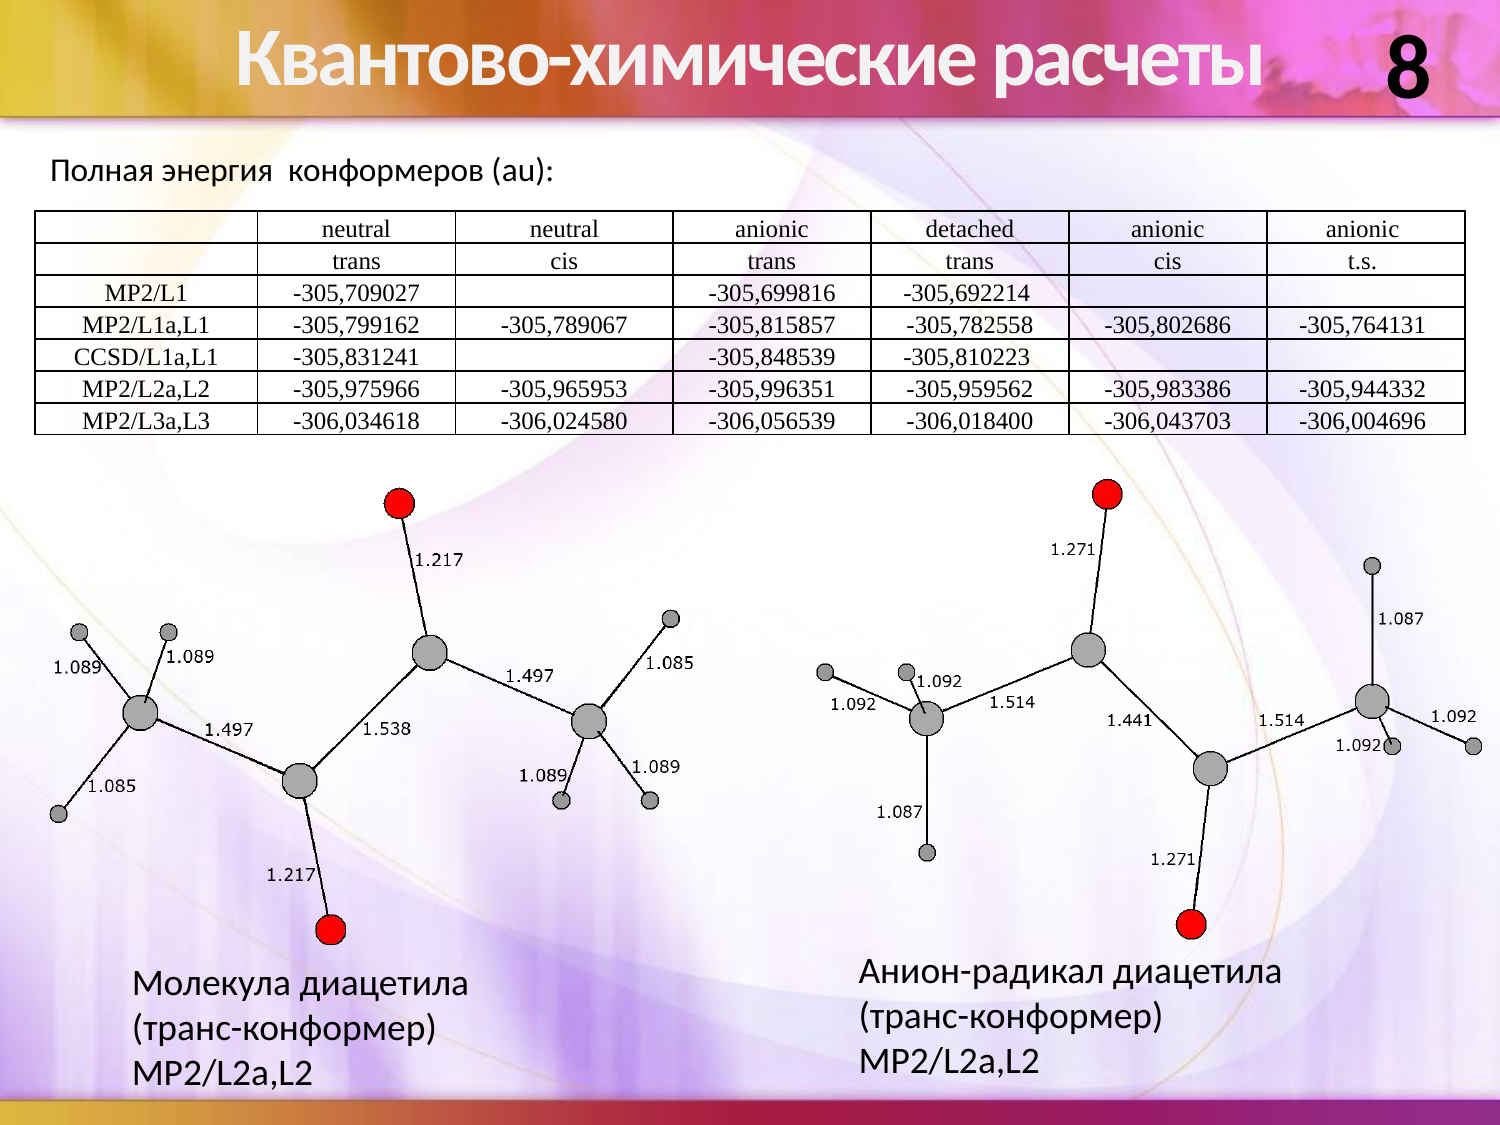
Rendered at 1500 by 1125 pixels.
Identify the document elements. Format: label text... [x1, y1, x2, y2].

table_cell -305,810223 [872, 340, 1068, 370]
table_cell t.s. [1268, 244, 1464, 274]
table_cell -305,802686 [1070, 308, 1266, 338]
text_box 8 [1371, 0, 1500, 125]
table_cell [456, 276, 672, 306]
table_cell -305,983386 [1070, 372, 1266, 402]
table_cell -306,024580 [456, 404, 672, 434]
table_cell -305,699816 [674, 276, 870, 306]
table_cell -305,709027 [258, 276, 455, 306]
table_cell -305,944332 [1268, 372, 1464, 402]
table_cell -306,043703 [1070, 404, 1266, 434]
picture [0, 0, 1500, 1125]
table_cell -305,692214 [872, 276, 1068, 306]
table_header anionic [1070, 212, 1266, 242]
table_header anionic [1268, 212, 1464, 242]
table_cell -305,782558 [872, 308, 1068, 338]
table_cell [36, 244, 257, 274]
table_cell [1070, 340, 1266, 370]
table_cell MP2/L1a,L1 [36, 308, 257, 338]
text_box Квантово-химические расчеты [76, 13, 1427, 104]
table_cell -305,799162 [258, 308, 455, 338]
text_box Анион-радикал диацетила (транс-конформер) MP2/L2a,L2 [843, 958, 1383, 1089]
table_cell [1070, 276, 1266, 306]
table_cell -305,965953 [456, 372, 672, 402]
table_cell -306,004696 [1268, 404, 1464, 434]
table_cell -305,959562 [872, 372, 1068, 402]
table_cell [456, 340, 672, 370]
table_cell -305,789067 [456, 308, 672, 338]
text_box Полная энергия конформеров (au): [35, 141, 961, 241]
table_cell MP2/L1 [36, 276, 257, 306]
table_header detached [872, 212, 1068, 242]
table_cell -306,056539 [674, 404, 870, 434]
table_cell trans [674, 244, 870, 274]
table_cell -305,996351 [674, 372, 870, 402]
table_cell -305,848539 [674, 340, 870, 370]
table_cell [1268, 340, 1464, 370]
table_cell -305,975966 [258, 372, 455, 402]
table_cell MP2/L2a,L2 [36, 372, 257, 402]
text_box Молекула диацетила (транс-конформер) MP2/L2a,L2 [117, 957, 657, 1100]
table_cell cis [456, 244, 672, 274]
table_cell cis [1070, 244, 1266, 274]
table_cell -305,831241 [258, 340, 455, 370]
table_cell -305,764131 [1268, 308, 1464, 338]
table_cell -306,018400 [872, 404, 1068, 434]
table_cell trans [872, 244, 1068, 274]
table_cell -305,815857 [674, 308, 870, 338]
table_cell -306,034618 [258, 404, 455, 434]
table_cell CCSD/L1a,L1 [36, 340, 257, 370]
table_cell trans [258, 244, 455, 274]
table_cell [1268, 276, 1464, 306]
table_cell MP2/L3a,L3 [36, 404, 257, 434]
